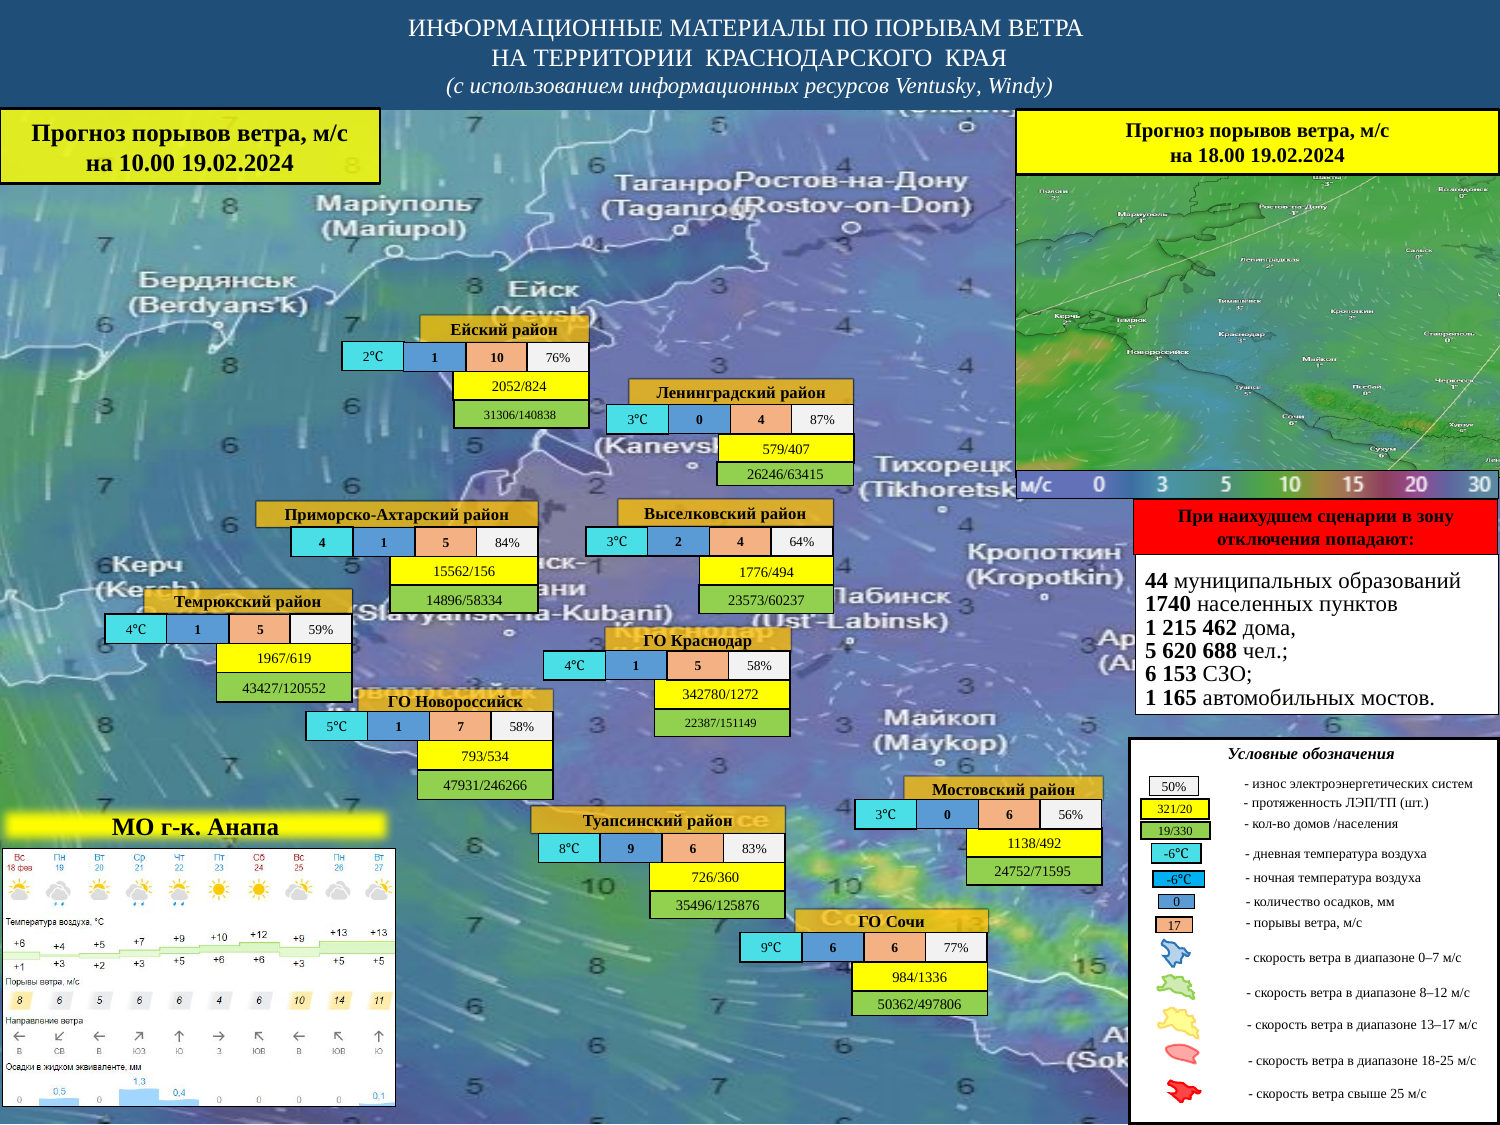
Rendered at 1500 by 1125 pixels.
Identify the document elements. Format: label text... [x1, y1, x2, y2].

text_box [530, 805, 786, 919]
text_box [543, 626, 792, 737]
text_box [606, 378, 855, 486]
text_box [255, 500, 539, 613]
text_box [105, 588, 353, 703]
text_box ИНФОРМАЦИОННЫЕ МАТЕРИАЛЫ ПО ПОРЫВАМ ВЕТРА НА ТЕРРИТОРИИ КРАСНОДАРСКОГО КРАЯ (с использованием информационных ресурсов Ventusky, Windy) [0, 0, 1500, 100]
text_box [1133, 499, 1499, 710]
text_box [342, 314, 590, 428]
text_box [1129, 733, 1500, 1124]
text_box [585, 498, 834, 614]
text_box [854, 775, 1104, 885]
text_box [305, 688, 554, 800]
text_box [740, 908, 989, 1016]
picture [0, 100, 1500, 1124]
